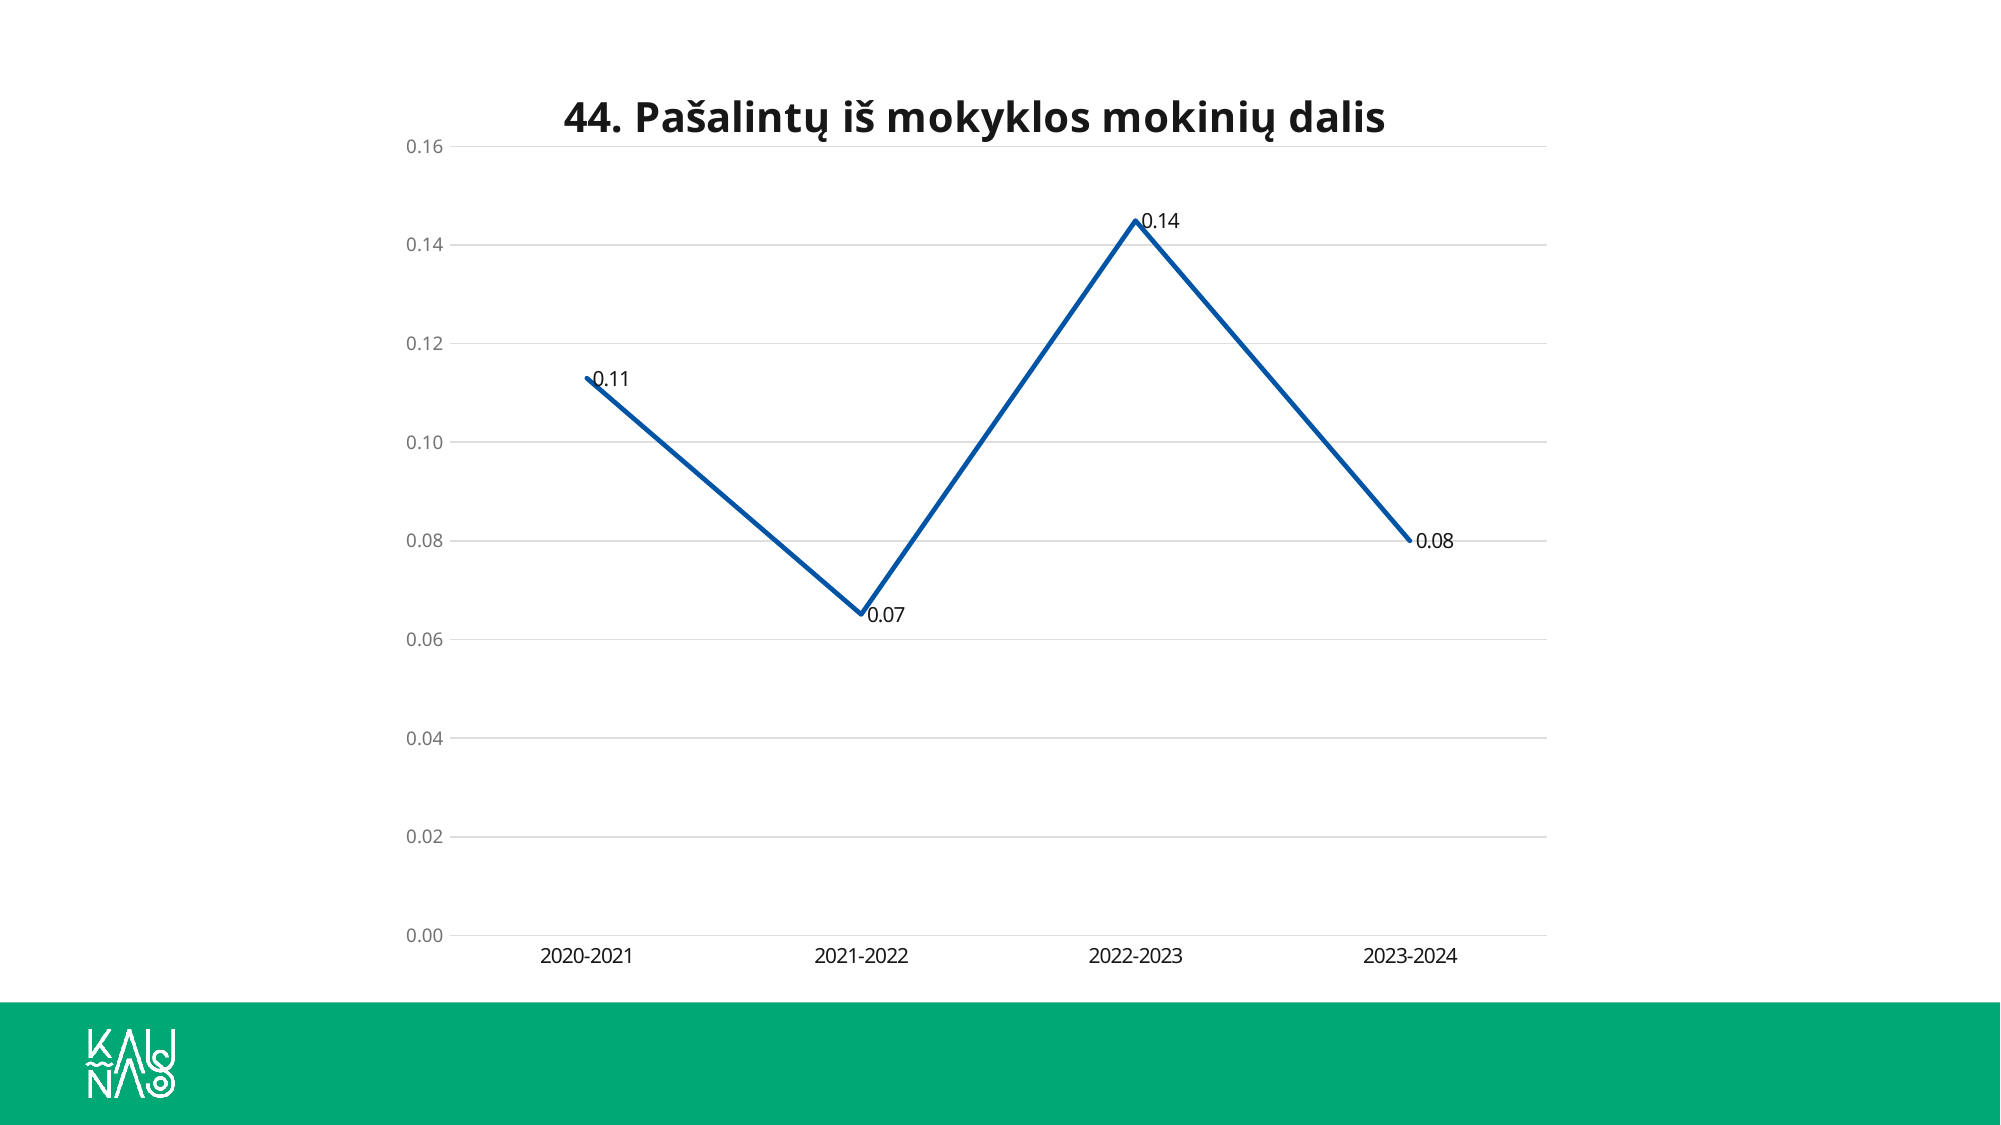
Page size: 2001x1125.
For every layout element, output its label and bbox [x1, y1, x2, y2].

chart [379, 47, 1571, 993]
picture [85, 1029, 175, 1098]
